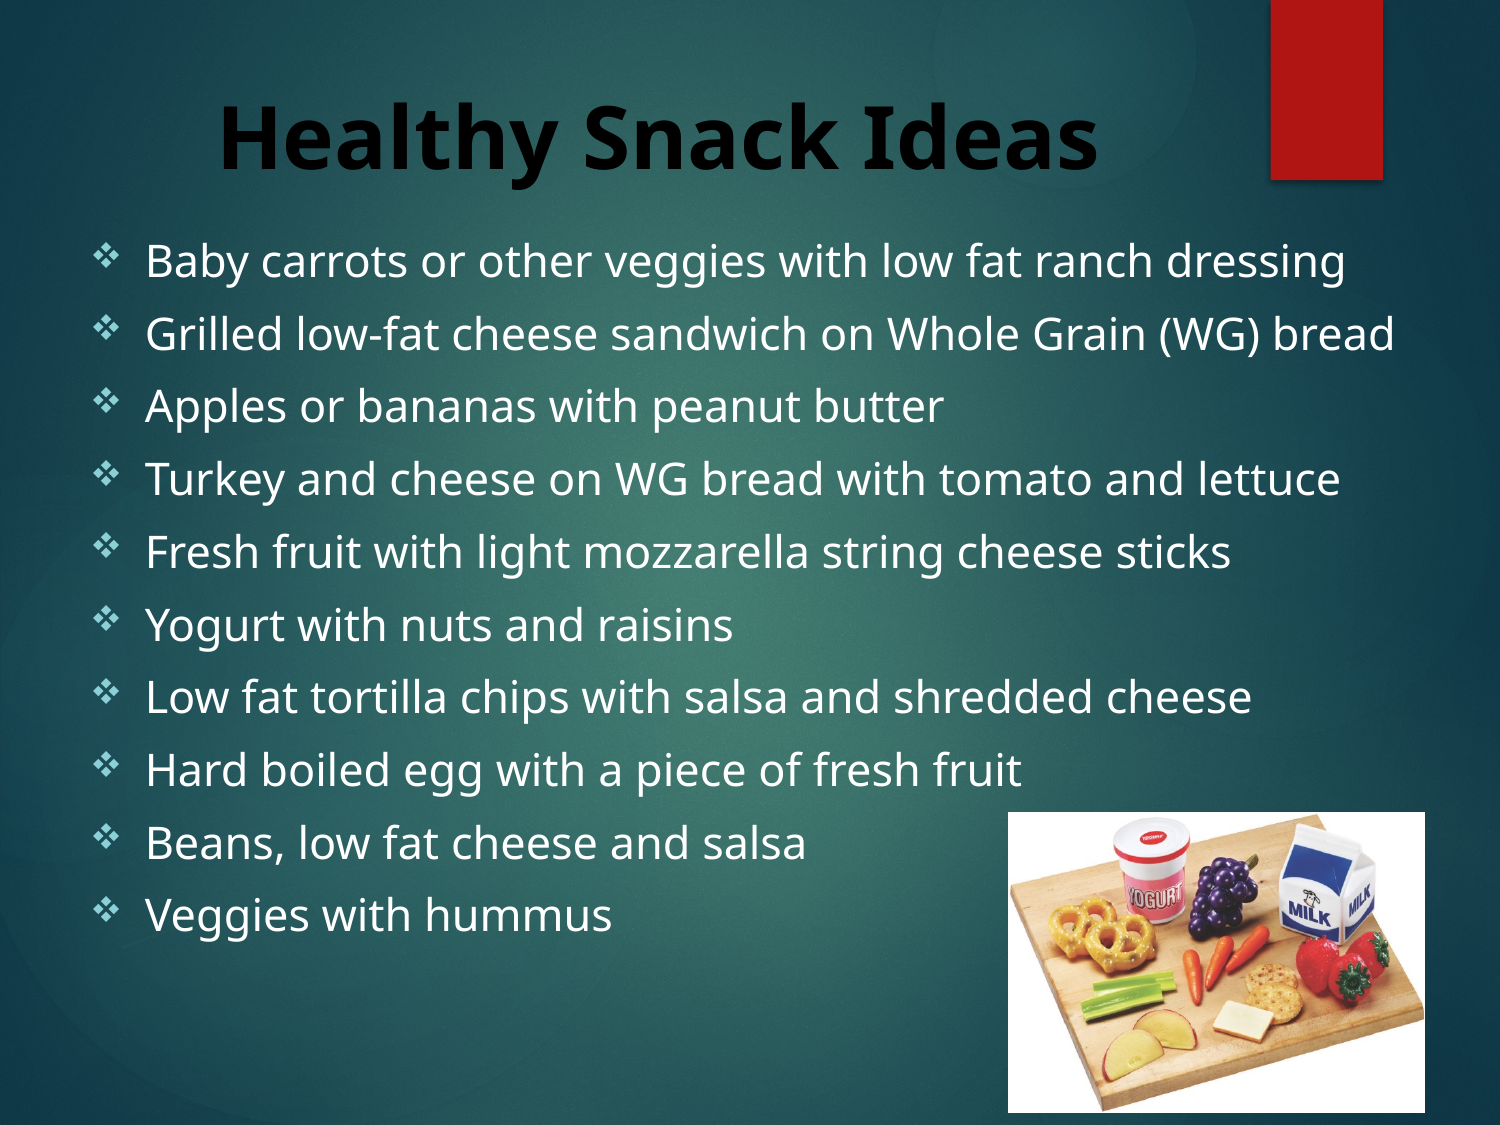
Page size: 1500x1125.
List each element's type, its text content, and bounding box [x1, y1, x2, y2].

picture [1007, 812, 1426, 1113]
title Healthy Snack Ideas [79, 74, 1237, 224]
list Baby carrots or other veggies with low fat ranch dressing Grilled low-fat cheese sandwich on Whole Grain (WG) bread Apples or bananas with peanut butter Turkey and cheese on WG bread with tomato and lettuce Fresh fruit with light mozzarella string cheese sticks Yogurt with nuts and raisins Low fat tortilla chips with salsa and shredded cheese Hard boiled egg with a piece of fresh fruit Beans, low fat cheese and salsa Veggies with hummus [75, 224, 1425, 1005]
